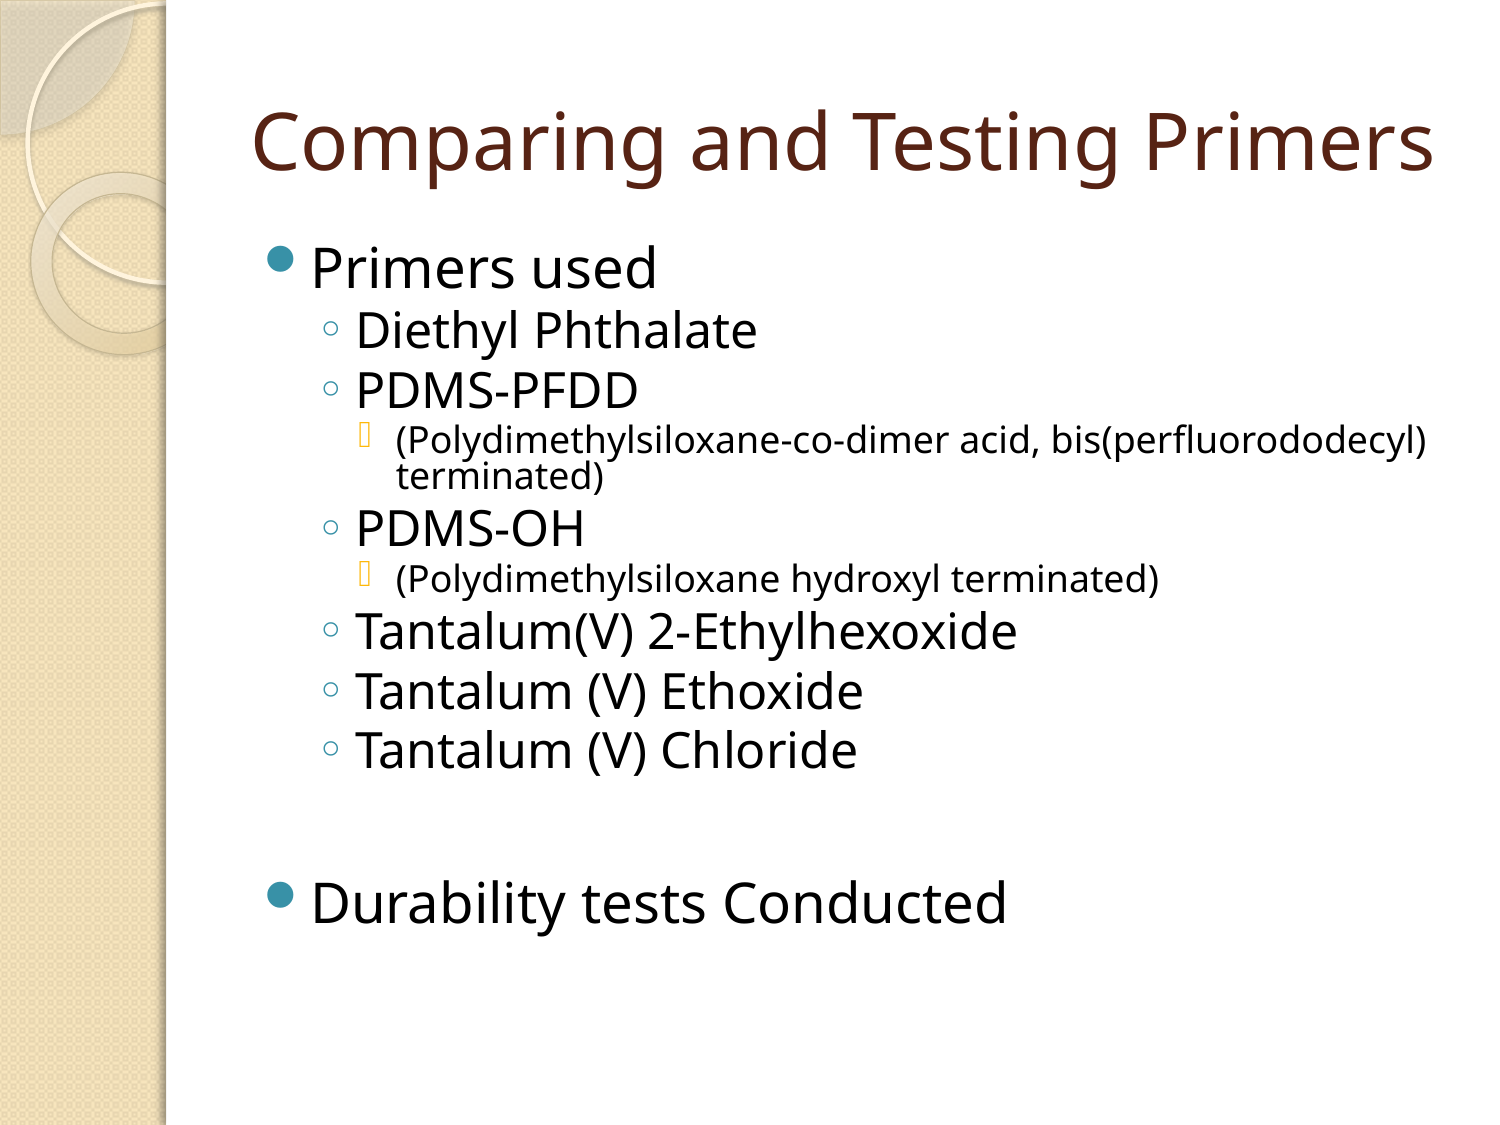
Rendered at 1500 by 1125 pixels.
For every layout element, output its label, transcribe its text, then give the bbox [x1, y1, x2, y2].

title Comparing and Testing Primers [235, 45, 1466, 233]
list Primers used Diethyl Phthalate PDMS-PFDD (Polydimethylsiloxane-co-dimer acid, bis(perfluorododecyl) terminated) PDMS-OH (Polydimethylsiloxane hydroxyl terminated) Tantalum(V) 2-Ethylhexoxide Tantalum (V) Ethoxide Tantalum (V) Chloride Durability tests Conducted [235, 237, 1466, 1025]
